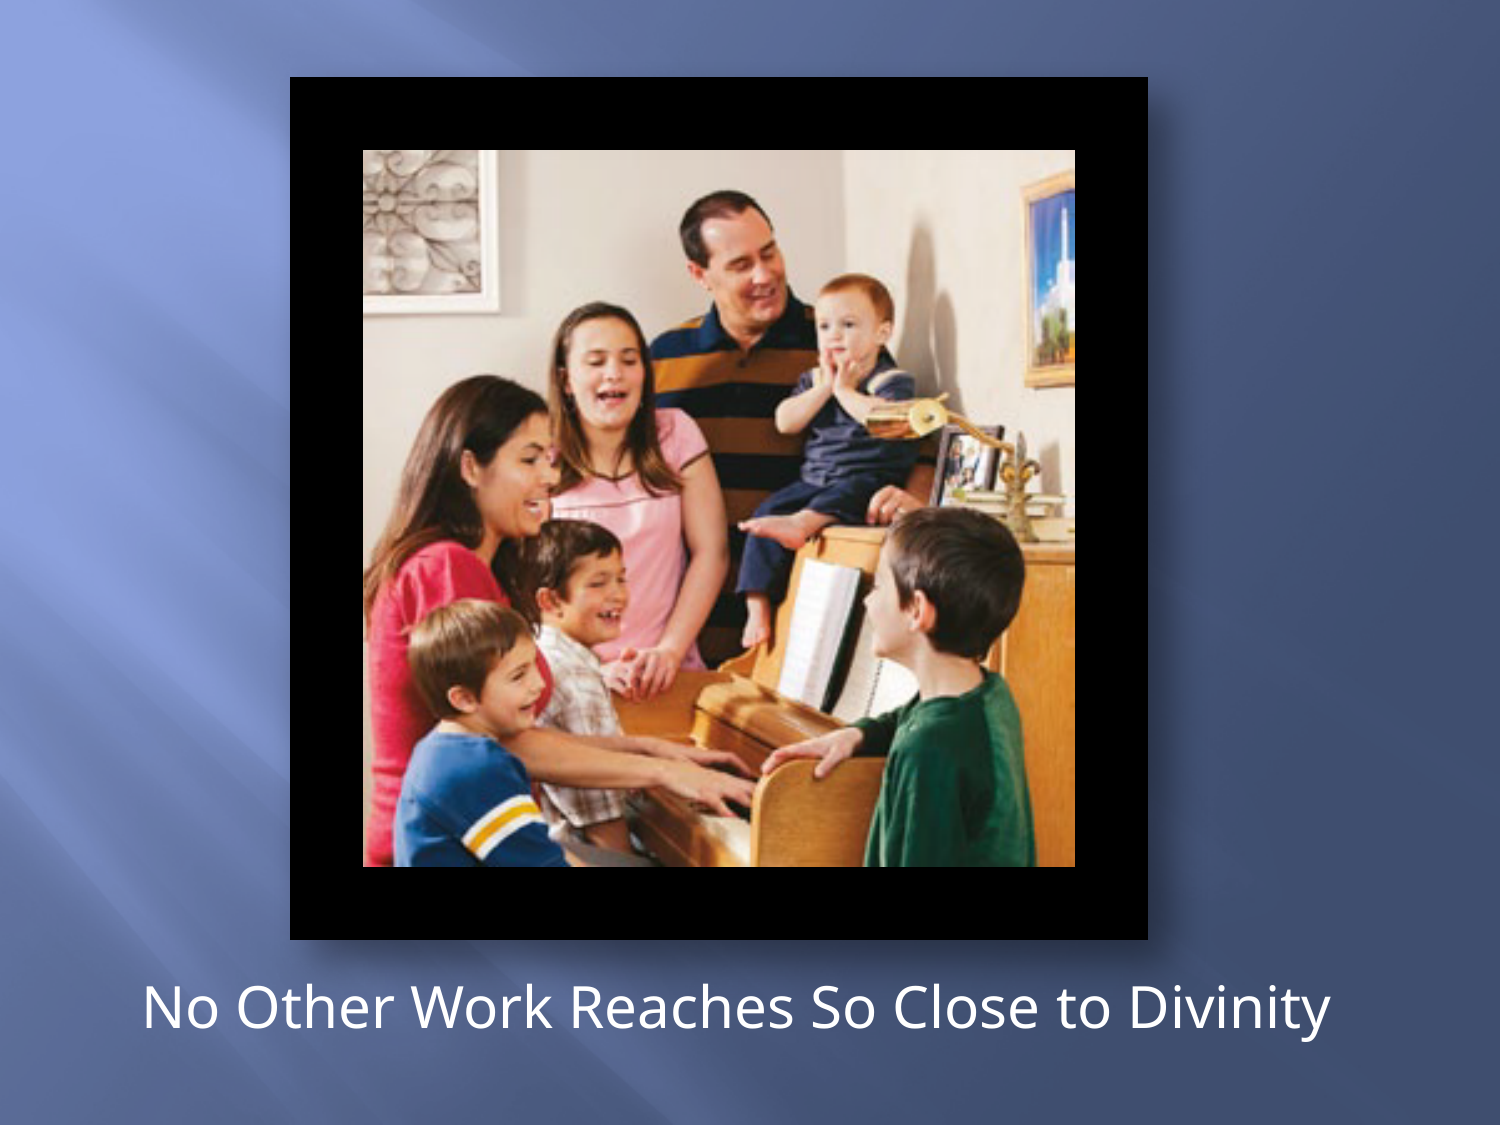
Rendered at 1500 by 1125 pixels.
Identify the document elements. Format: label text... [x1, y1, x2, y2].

text_box No Other Work Reaches So Close to Divinity [126, 962, 1347, 1048]
picture [362, 149, 1076, 868]
